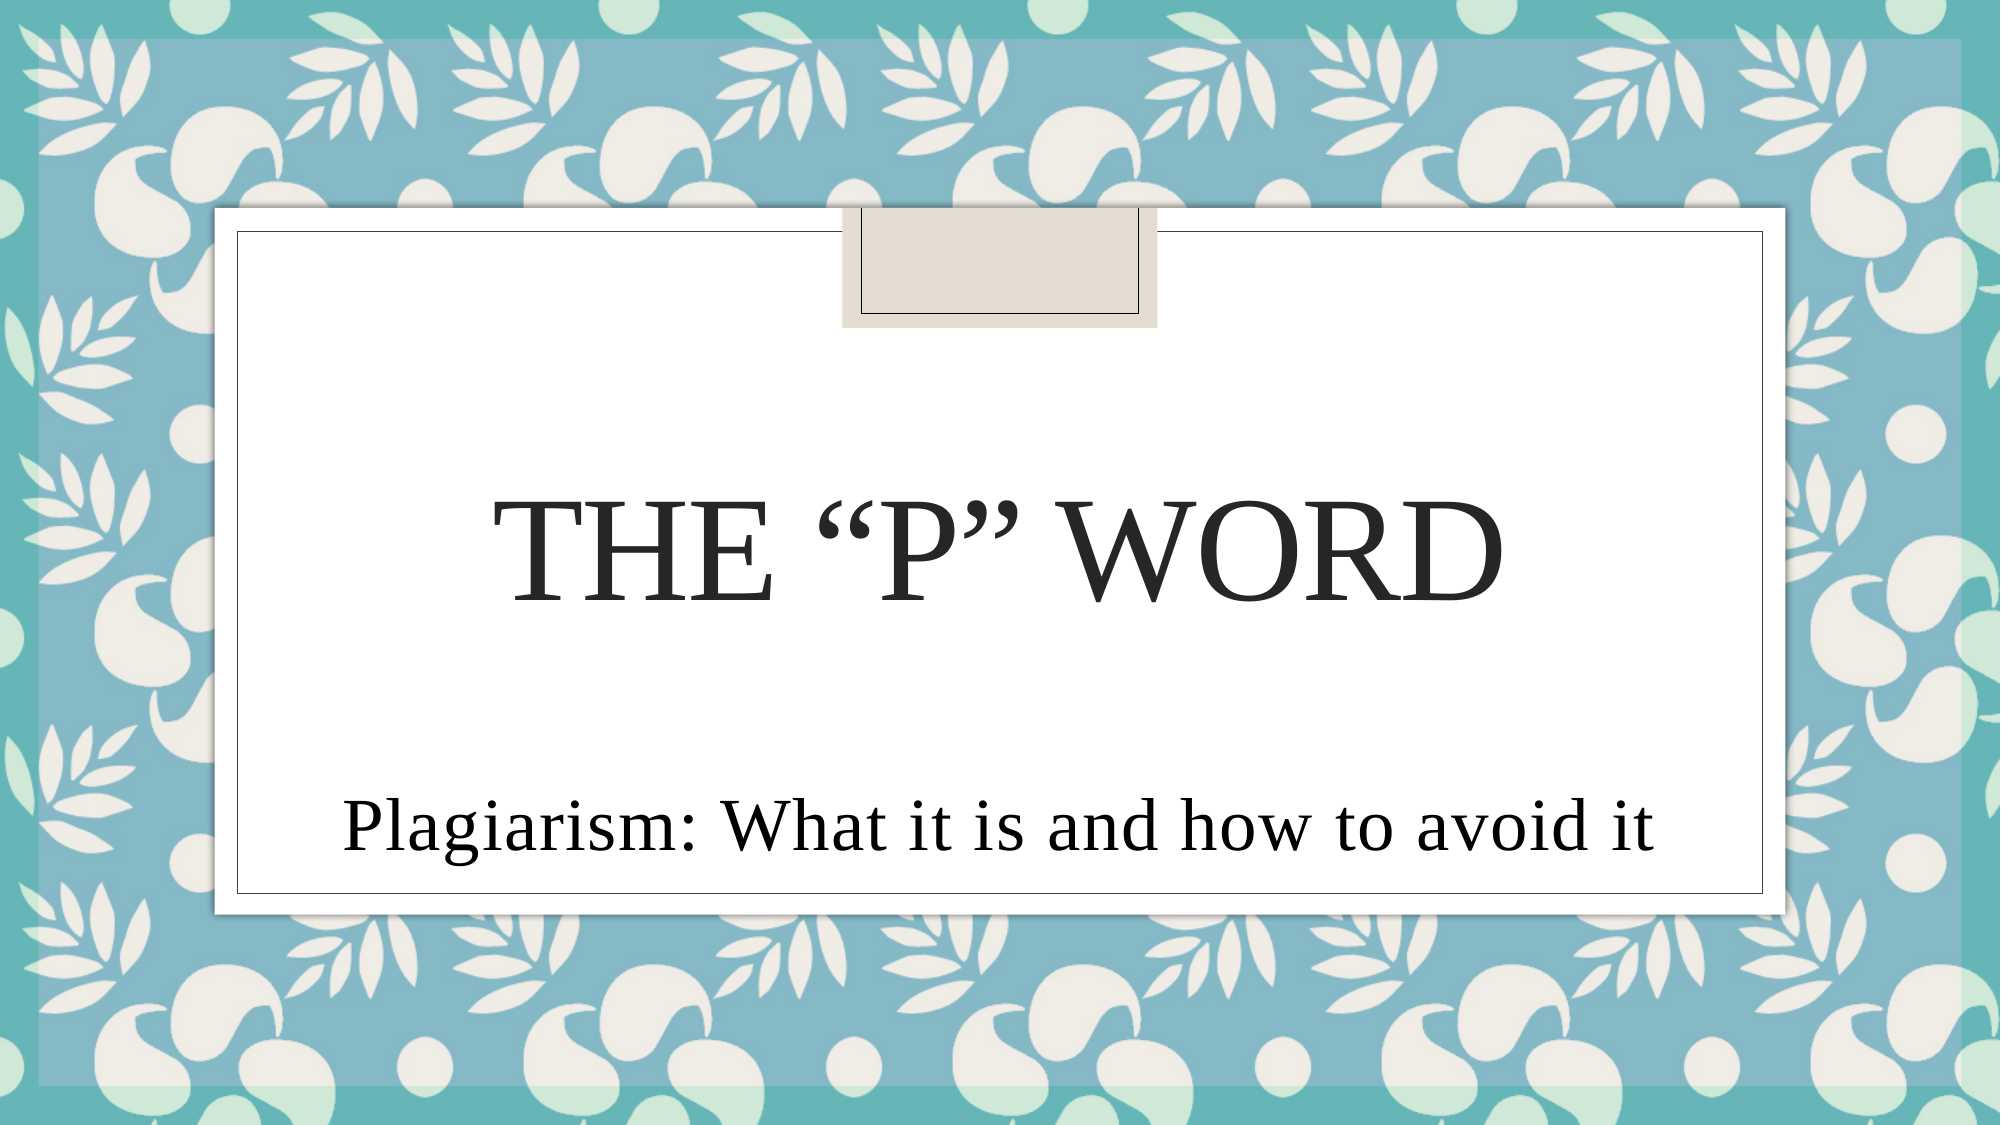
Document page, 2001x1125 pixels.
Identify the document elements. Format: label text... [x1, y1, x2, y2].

title The “P” WOrd [256, 343, 1744, 768]
subtitle Plagiarism: What it is and how to avoid it [256, 768, 1745, 844]
